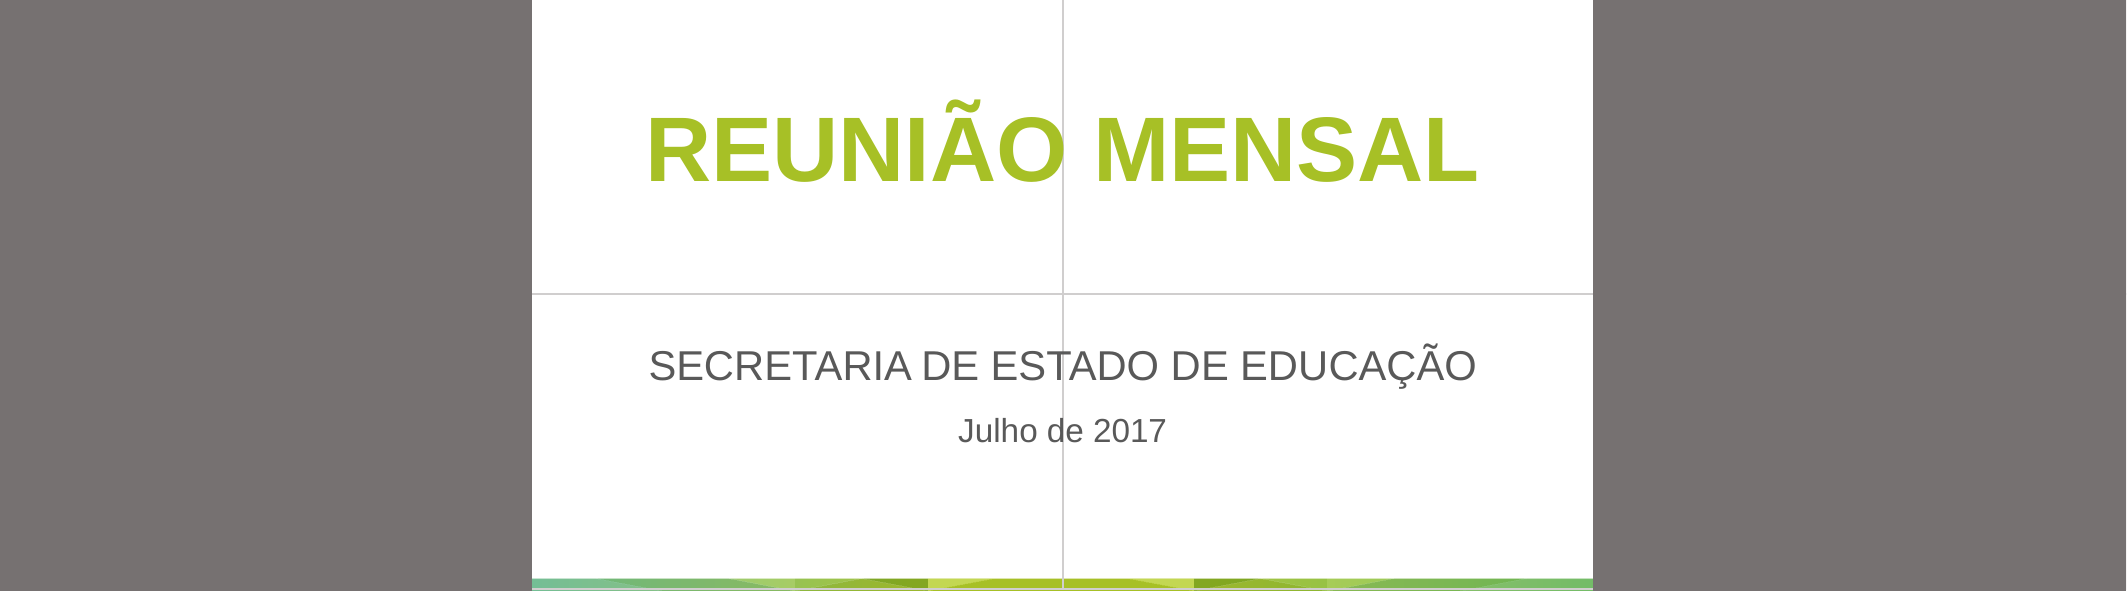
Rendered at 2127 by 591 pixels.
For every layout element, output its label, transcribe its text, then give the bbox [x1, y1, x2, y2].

text_box [1593, 0, 2126, 591]
text_box REUNIÃO MENSAL [532, 94, 1593, 168]
picture [532, 578, 1062, 588]
picture [1064, 578, 1593, 588]
text_box [0, 0, 532, 591]
text_box SECRETARIA DE ESTADO DE EDUCAÇÃO Julho de 2017 [532, 331, 1593, 541]
